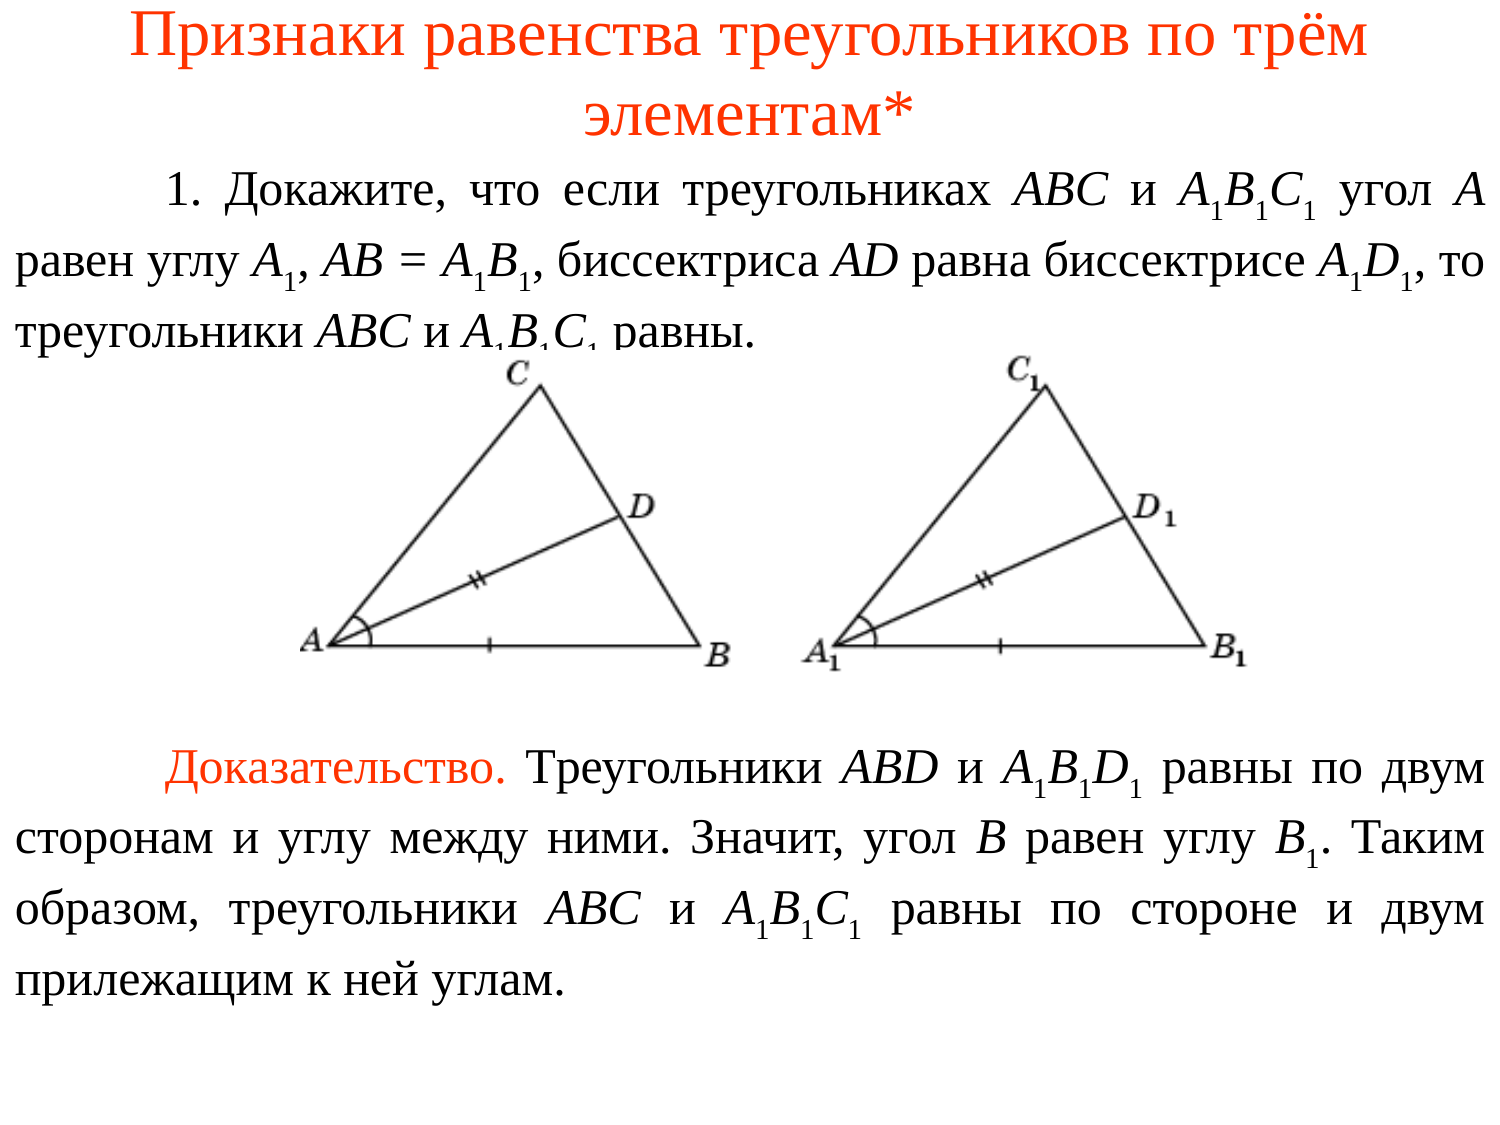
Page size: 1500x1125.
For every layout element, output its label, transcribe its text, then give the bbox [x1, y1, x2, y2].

title Признаки равенства треугольников по трём элементам* [112, 0, 1388, 138]
text_box 1. Докажите, что если треугольниках ABC и A1B1C1 угол A равен углу A1, AB = A1B1, биссектриса AD равна биссектрисе A1D1, то треугольники ABC и A1B1C1 равны. [0, 139, 1500, 376]
text_box Доказательство. Треугольники ABD и A1B1D1 равны по двум сторонам и углу между ними. Значит, угол B равен углу B1. Таким образом, треугольники ABC и A1B1C1 равны по стороне и двум прилежащим к ней углам. [0, 717, 1500, 1013]
picture [299, 350, 1251, 678]
